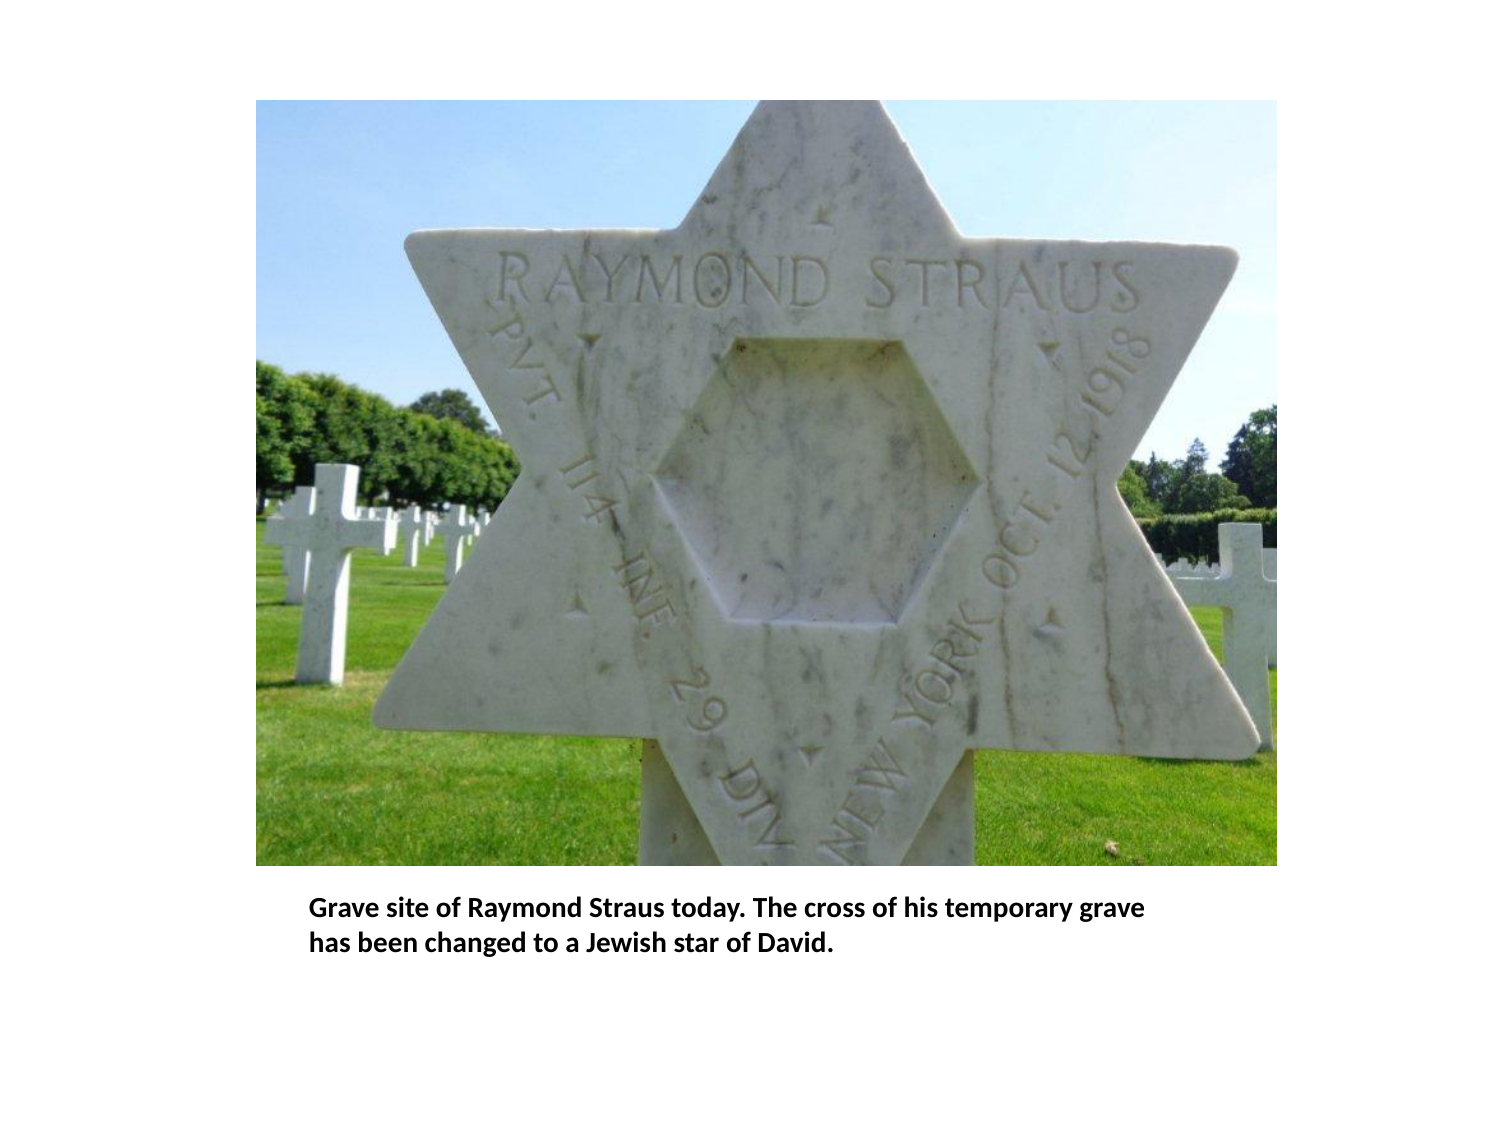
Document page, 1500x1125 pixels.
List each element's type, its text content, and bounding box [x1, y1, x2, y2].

picture [256, 100, 1277, 866]
list Grave site of Raymond Straus today. The cross of his temporary grave has been changed to a Jewish star of David. [294, 880, 1194, 1013]
